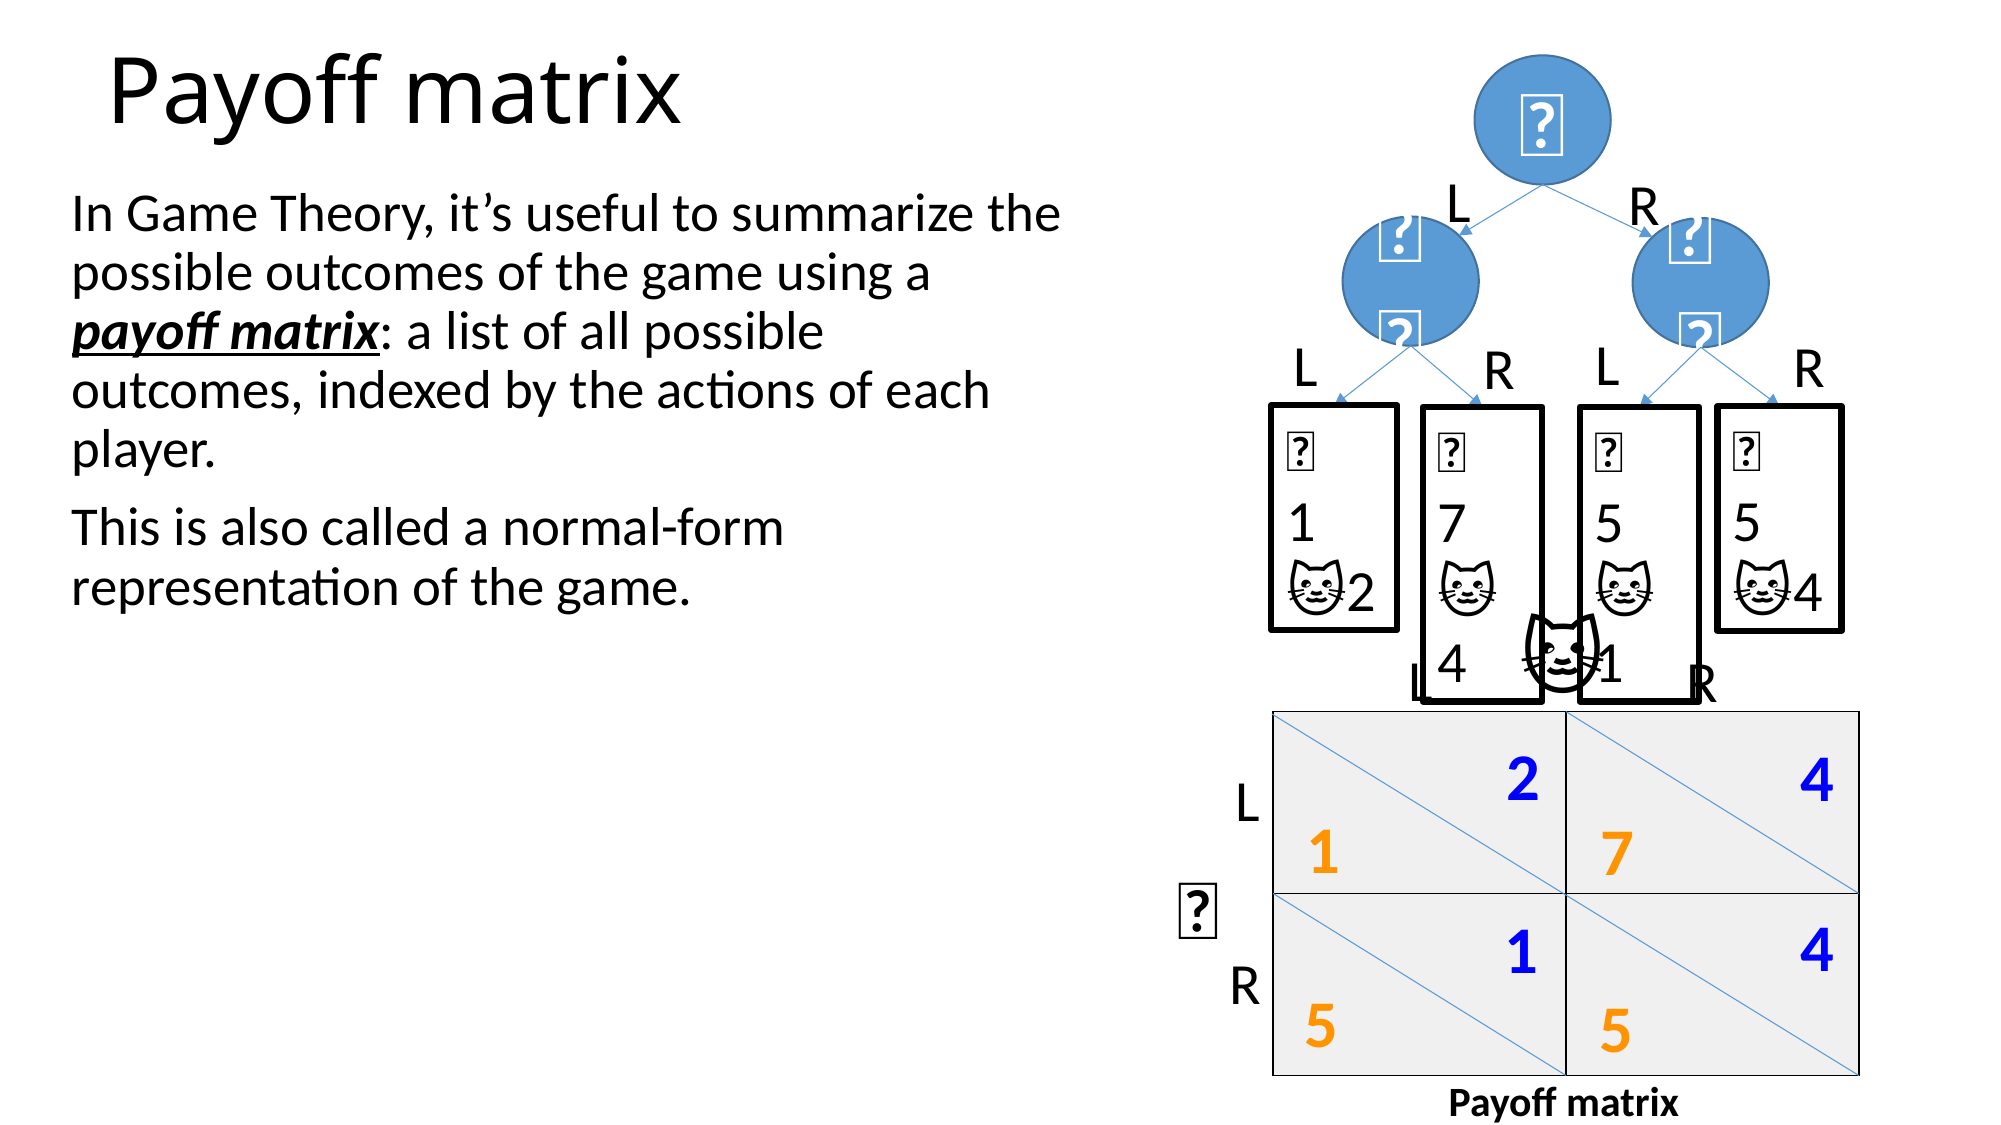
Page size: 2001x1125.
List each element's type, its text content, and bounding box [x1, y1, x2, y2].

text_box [1639, 347, 1700, 407]
text_box 🐱 [1504, 596, 1622, 712]
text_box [1334, 345, 1410, 406]
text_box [1271, 713, 1859, 1076]
list In Game Theory, it’s useful to summarize the possible outcomes of the game using a payoff matrix: a list of all possible outcomes, indexed by the actions of each player. This is also called a normal-form representation of the game. [56, 176, 1080, 626]
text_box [1542, 184, 1653, 237]
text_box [1273, 893, 1566, 1076]
title Payoff matrix [91, 18, 1879, 169]
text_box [1458, 184, 1542, 236]
text_box L [1278, 320, 1334, 405]
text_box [1410, 345, 1483, 407]
text_box 🐶 [1473, 54, 1612, 184]
text_box L [1220, 755, 1271, 841]
text_box R [1671, 637, 1727, 711]
text_box 🐶5 🐱1 [1579, 406, 1700, 702]
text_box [1700, 347, 1780, 407]
text_box Payoff matrix [1433, 1076, 1695, 1125]
text_box L [1393, 636, 1449, 713]
text_box 🐶 [1162, 848, 1235, 964]
text_box 🐶5 🐱4 [1717, 406, 1842, 631]
text_box R [1214, 939, 1270, 1024]
text_box L [1431, 156, 1487, 242]
text_box 🐶1 🐱2 [1271, 405, 1398, 630]
text_box 🐶7 🐱4 [1422, 406, 1543, 702]
text_box R [1613, 159, 1669, 245]
text_box R [1468, 323, 1524, 409]
text_box 🐱 [1631, 216, 1770, 347]
text_box R [1778, 321, 1834, 407]
text_box 🐱 [1341, 215, 1480, 345]
text_box L [1580, 319, 1636, 405]
